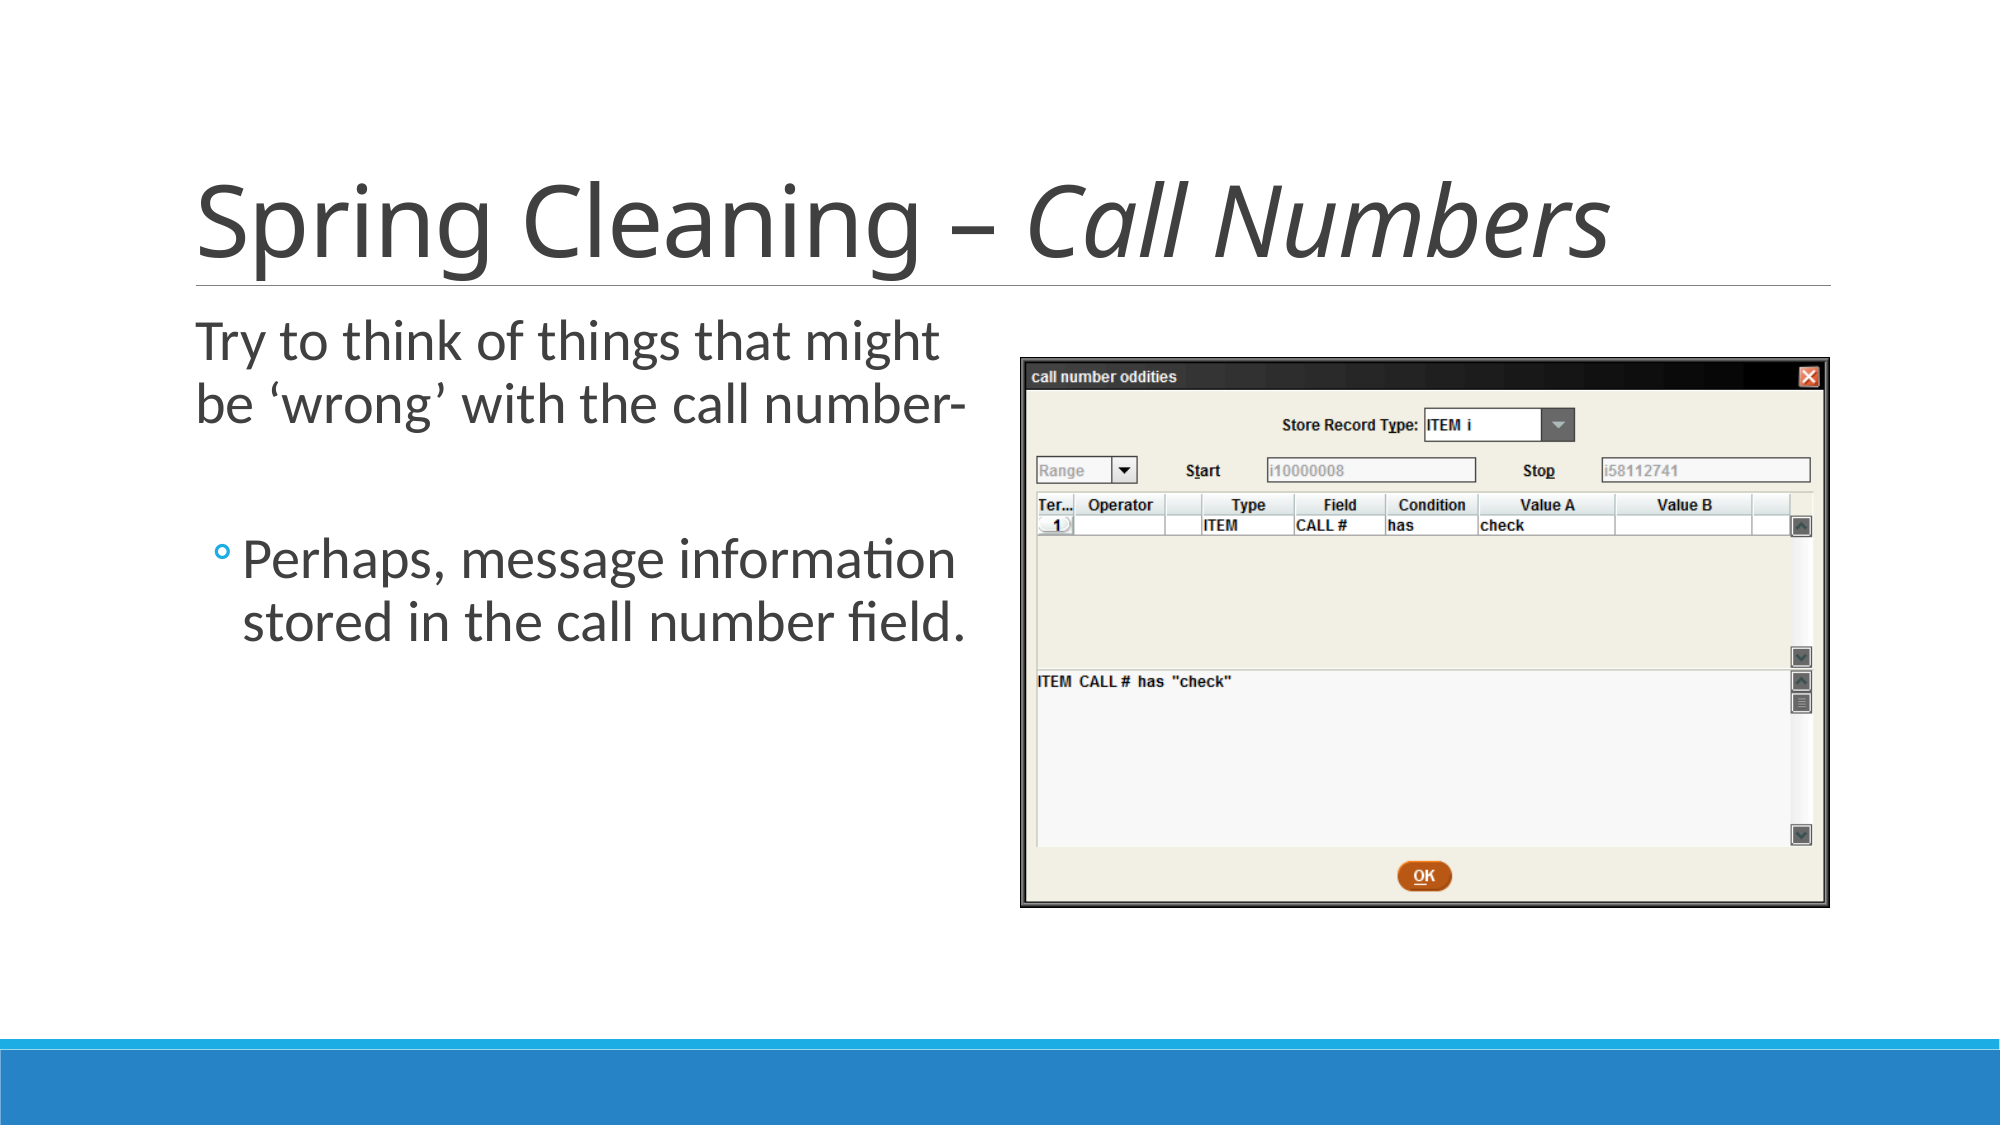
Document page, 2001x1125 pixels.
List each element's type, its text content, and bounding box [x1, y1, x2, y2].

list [1019, 357, 1831, 909]
list Try to think of things that might be ‘wrong’ with the call number- Perhaps, message information stored in the call number field. [180, 302, 990, 963]
title Spring Cleaning – Call Numbers [180, 47, 1830, 285]
